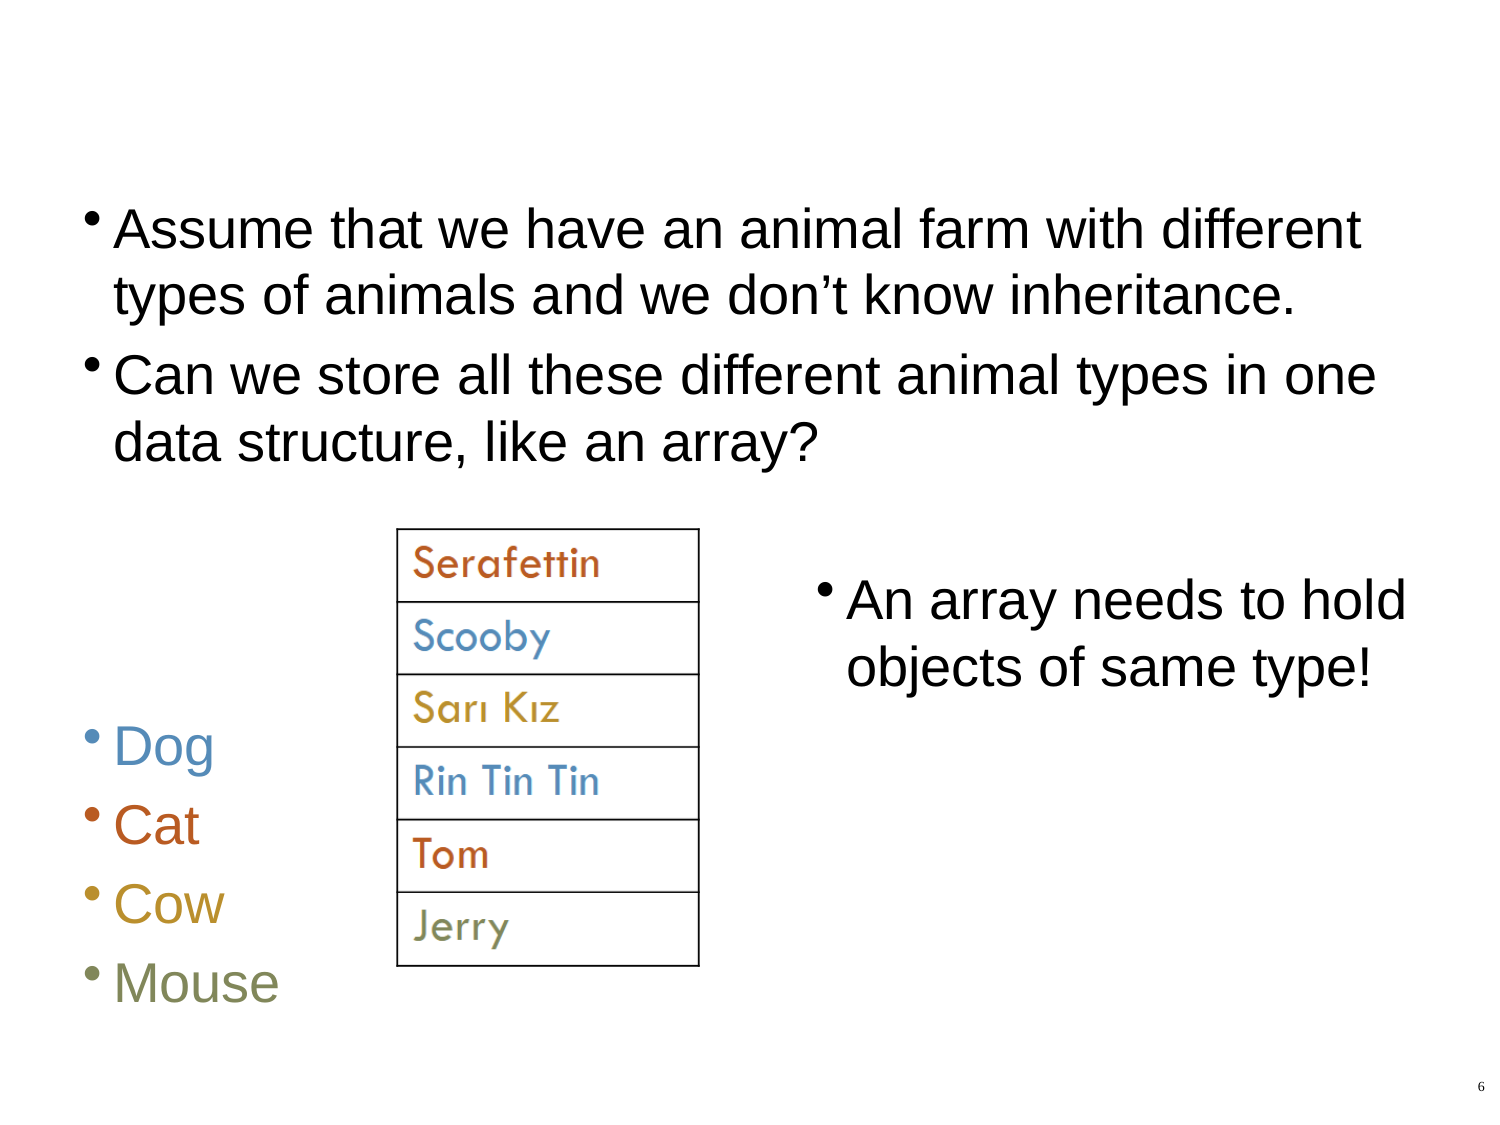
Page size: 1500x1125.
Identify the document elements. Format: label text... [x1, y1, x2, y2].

list Assume that we have an animal farm with different types of animals and we don’t know inheritance. Can we store all these different animal types in one data structure, like an array? An array needs to hold objects of same type! Dog Cat Cow Mouse [67, 184, 1442, 1071]
picture [395, 526, 700, 967]
slide_number 6 [1186, 1069, 1500, 1125]
